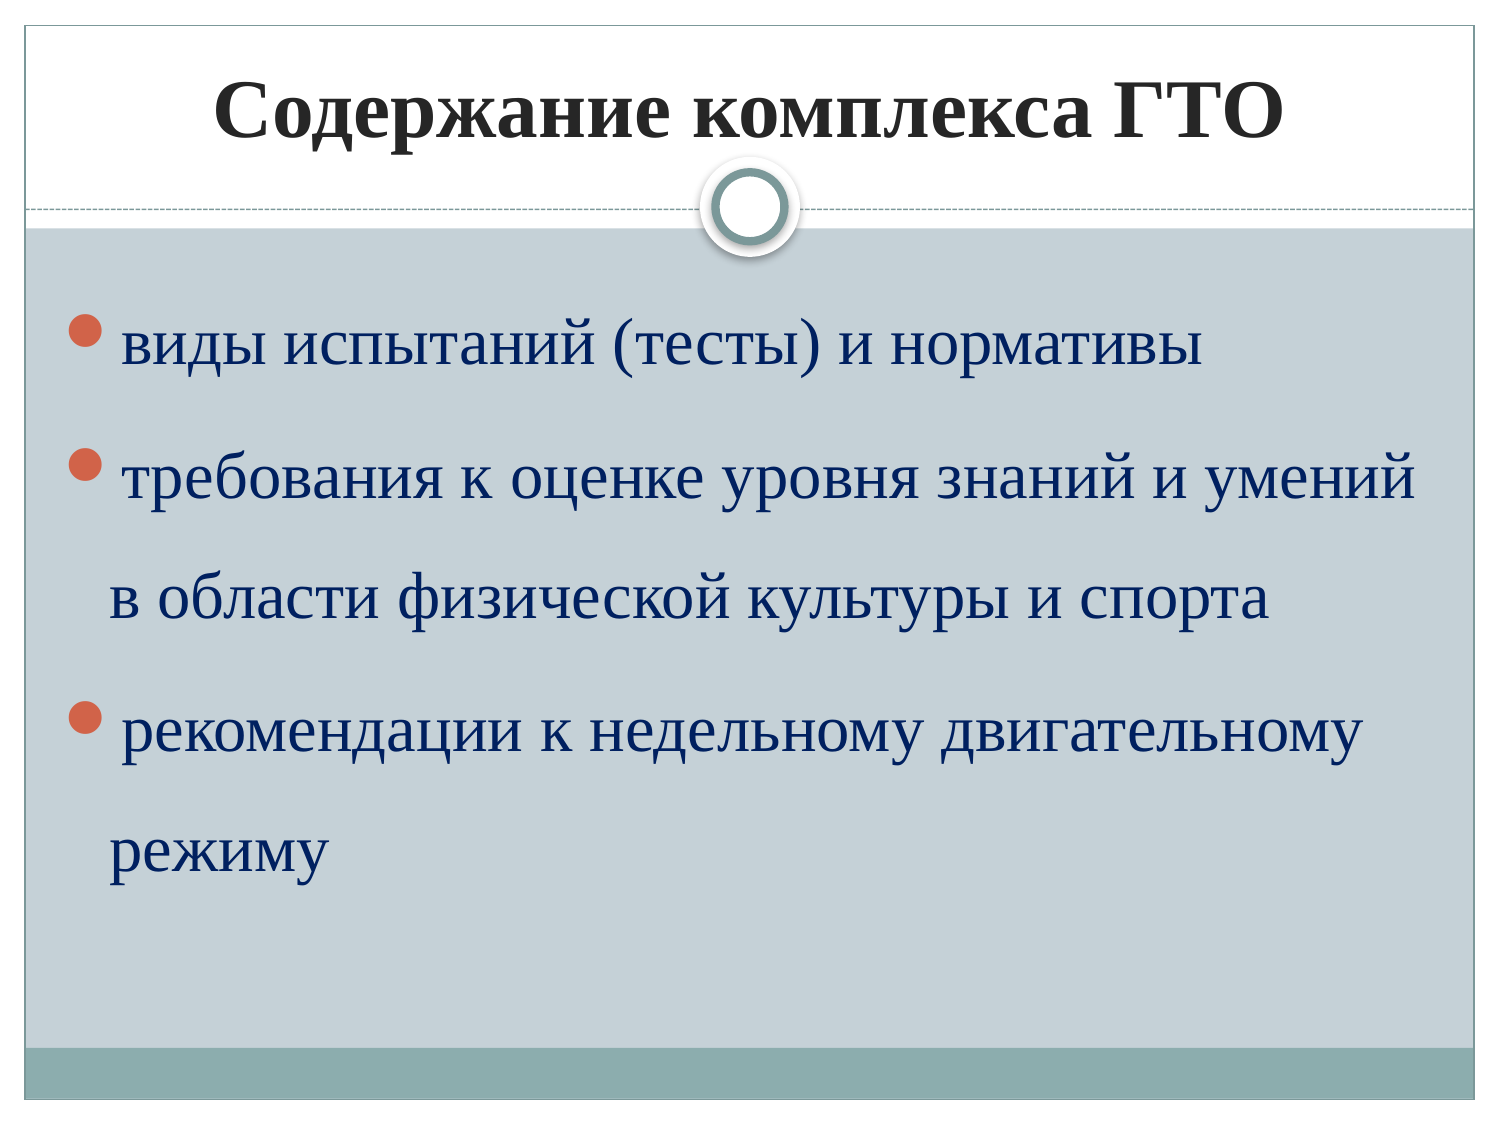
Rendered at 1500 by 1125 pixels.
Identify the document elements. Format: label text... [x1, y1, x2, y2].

list виды испытаний (тесты) и нормативы требования к оценке уровня знаний и умений в области физической культуры и спорта рекомендации к недельному двигательному режиму [49, 250, 1445, 1001]
title Содержание комплекса ГТО [49, 37, 1450, 162]
